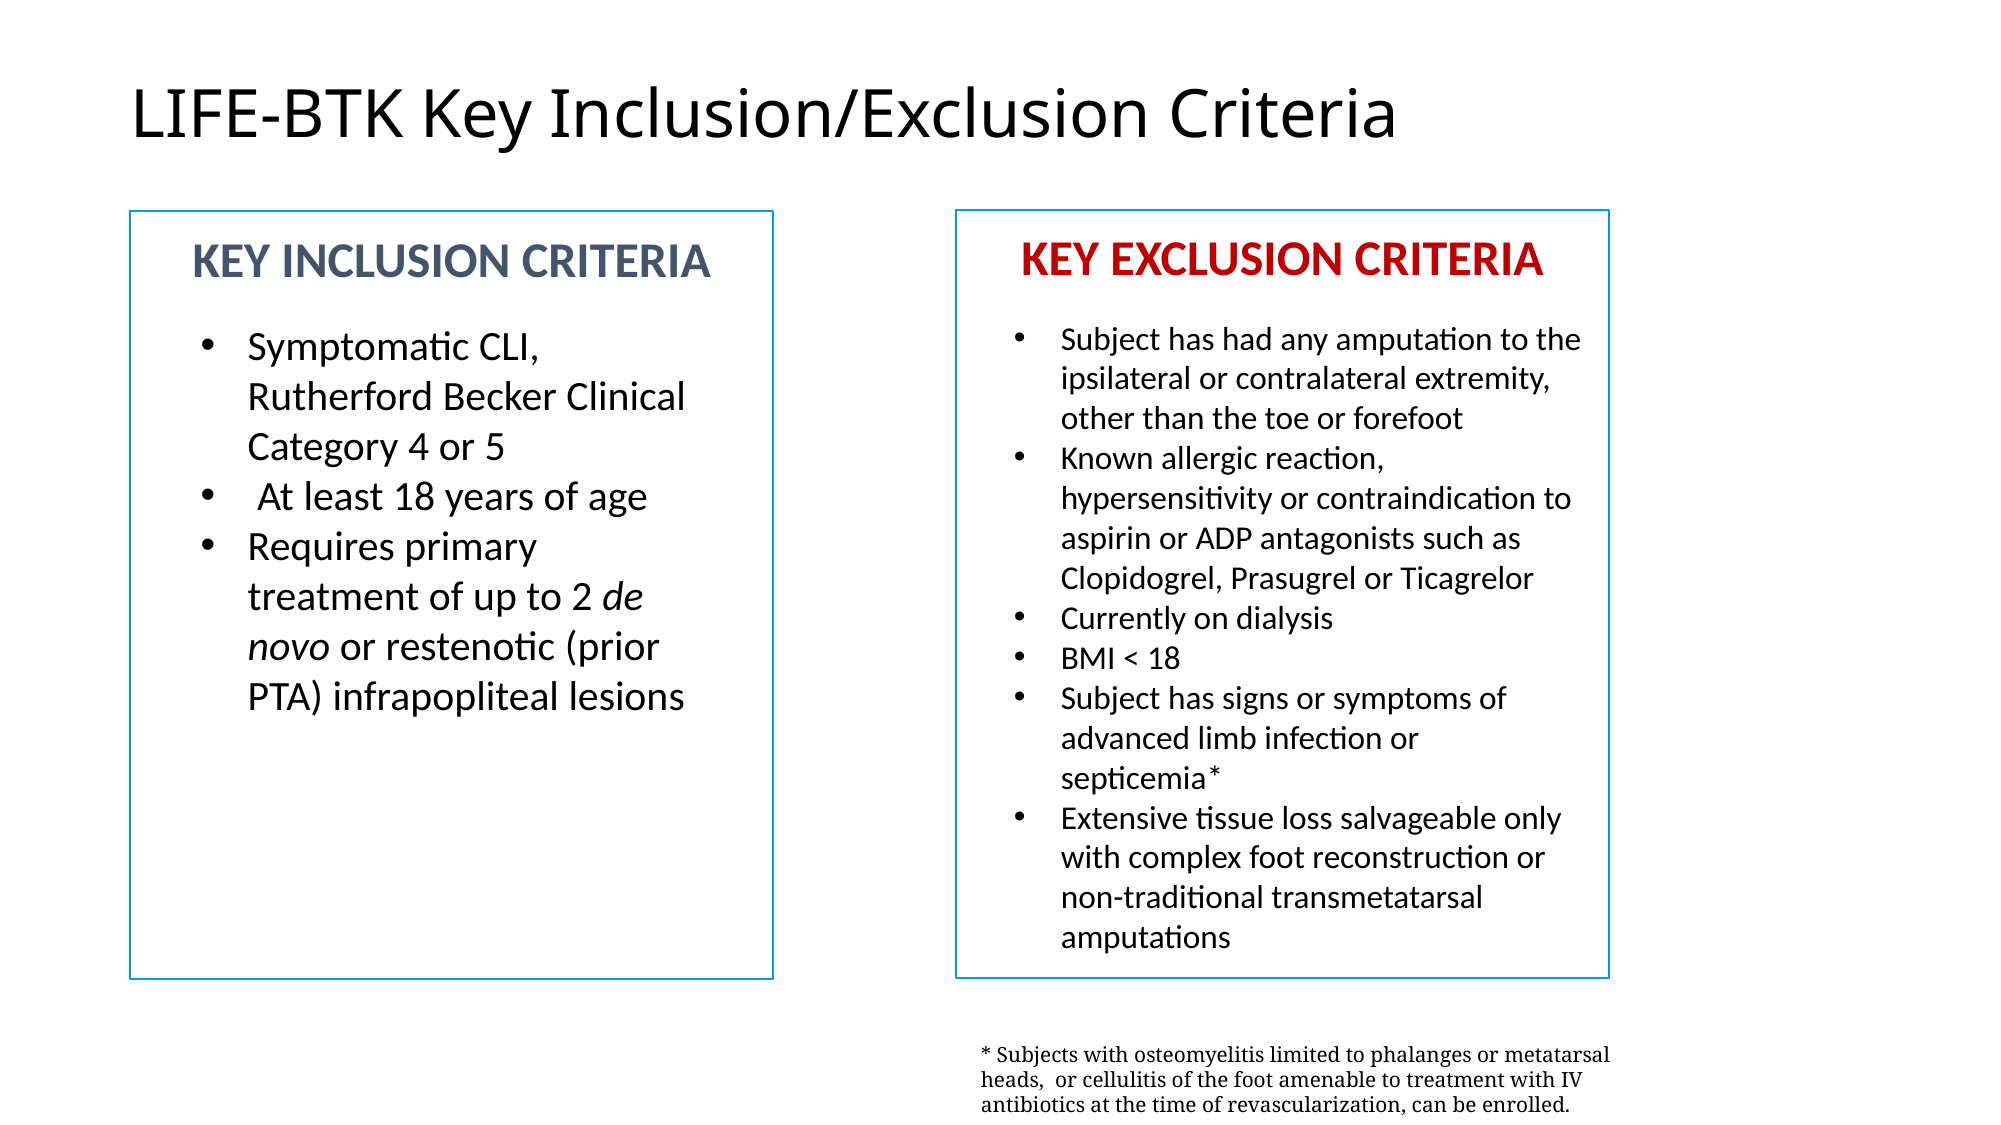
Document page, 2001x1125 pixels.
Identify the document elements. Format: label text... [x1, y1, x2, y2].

title LIFE-BTK Key Inclusion/Exclusion Criteria [115, 47, 1883, 185]
text_box KEY Exclusion Criteria [956, 210, 1610, 978]
text_box Subject has had any amputation to the ipsilateral or contralateral extremity, other than the toe or forefoot Known allergic reaction, hypersensitivity or contraindication to aspirin or ADP antagonists such as Clopidogrel, Prasugrel or Ticagrelor Currently on dialysis BMI < 18 Subject has signs or symptoms of advanced limb infection or septicemia* Extensive tissue loss salvageable only with complex foot reconstruction or non-traditional transmetatarsal amputations [999, 309, 1603, 963]
text_box KEY Inclusion Criteria [130, 211, 774, 979]
text_box * Subjects with osteomyelitis limited to phalanges or metatarsal heads, or cellulitis of the foot amenable to treatment with IV antibiotics at the time of revascularization, can be enrolled. [980, 1041, 1634, 1117]
text_box Symptomatic CLI, Rutherford Becker Clinical Category 4 or 5 At least 18 years of age Requires primary treatment of up to 2 de novo or restenotic (prior PTA) infrapopliteal lesions [185, 311, 718, 727]
